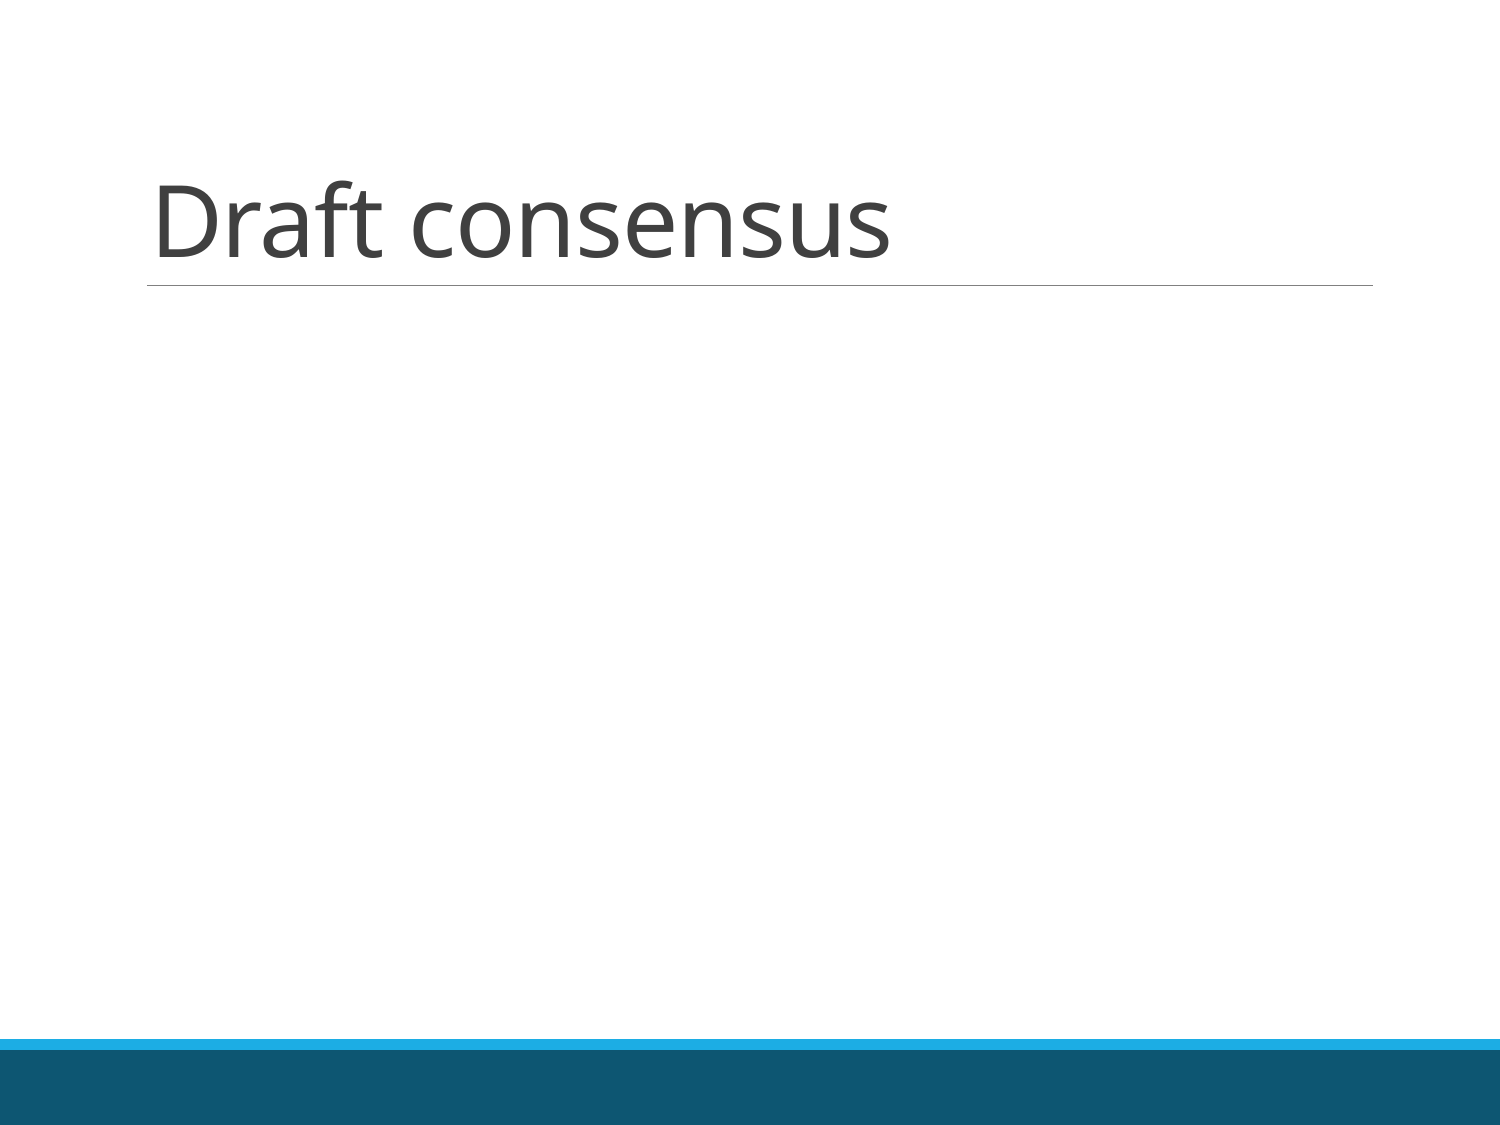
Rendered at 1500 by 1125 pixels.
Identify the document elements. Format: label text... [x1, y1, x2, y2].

title Draft consensus [135, 47, 1373, 285]
